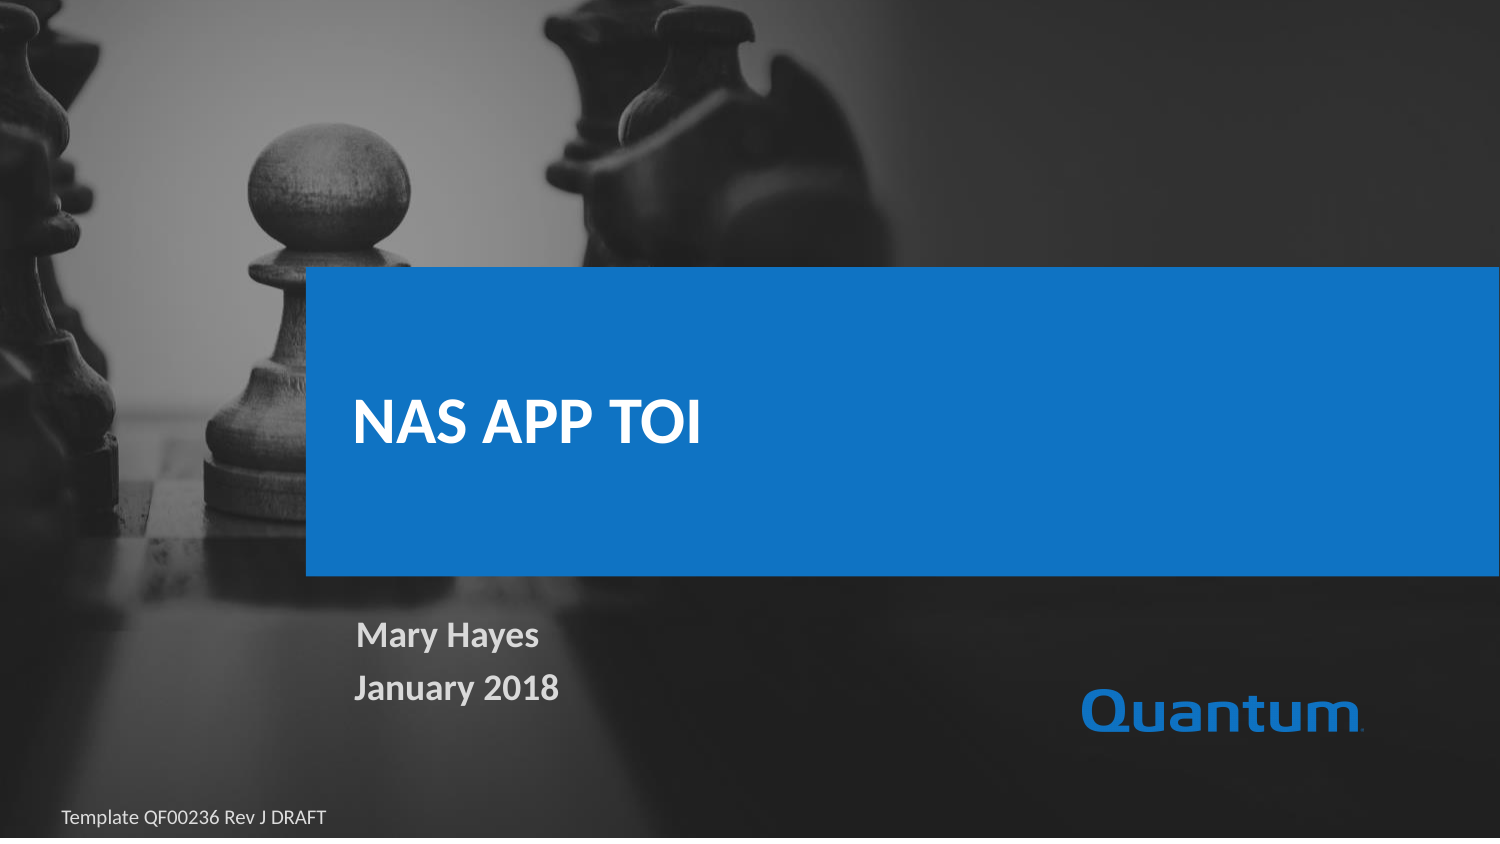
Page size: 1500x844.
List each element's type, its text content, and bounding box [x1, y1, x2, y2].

list Mary Hayes [341, 602, 1212, 655]
picture [0, 0, 1500, 838]
list NAS App TOI [337, 282, 1438, 464]
list January 2018 [339, 655, 978, 709]
